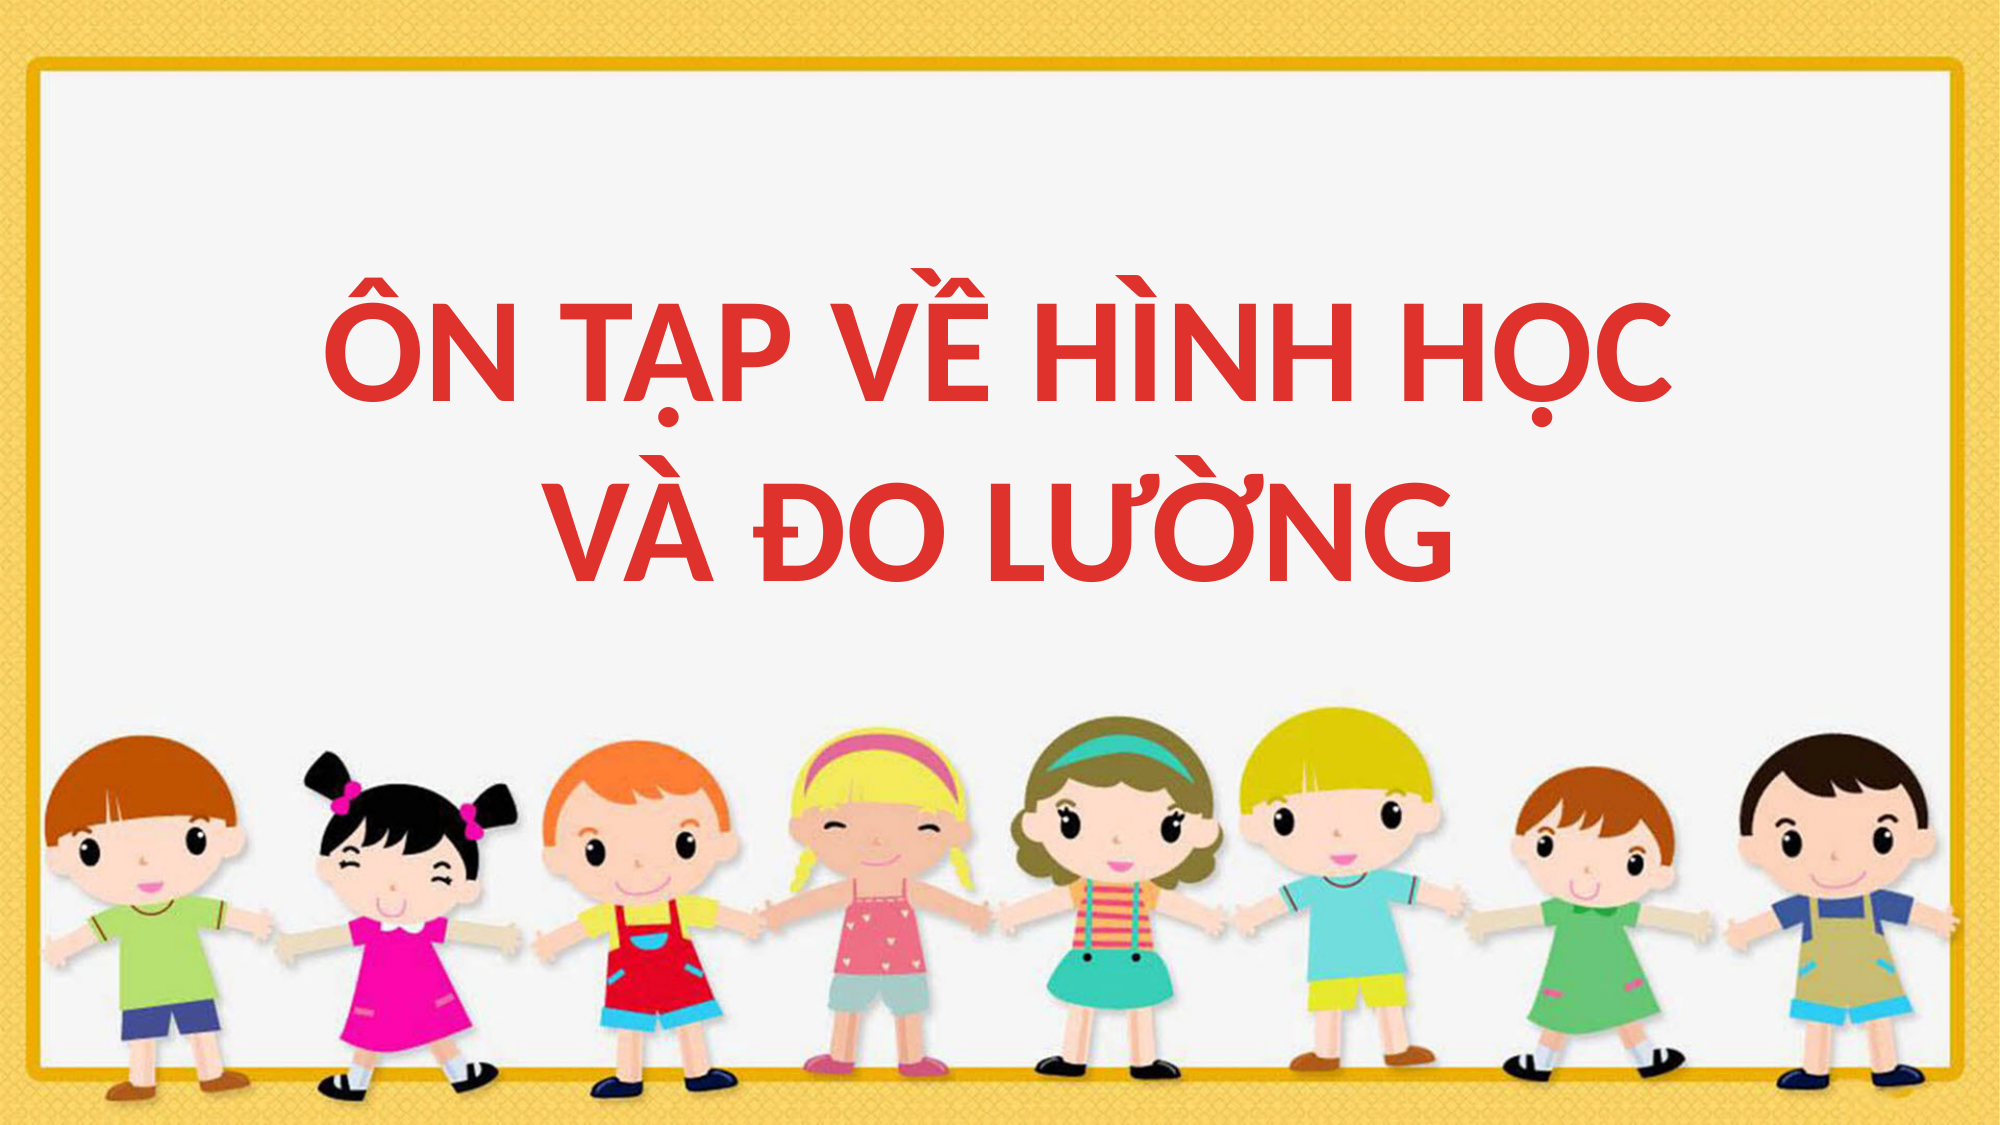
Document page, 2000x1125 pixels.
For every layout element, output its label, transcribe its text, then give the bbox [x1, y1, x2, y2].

text_box ÔN TẬP VỀ HÌNH HỌC VÀ ĐO LƯỜNG [241, 243, 1758, 619]
picture [0, 0, 2000, 1125]
